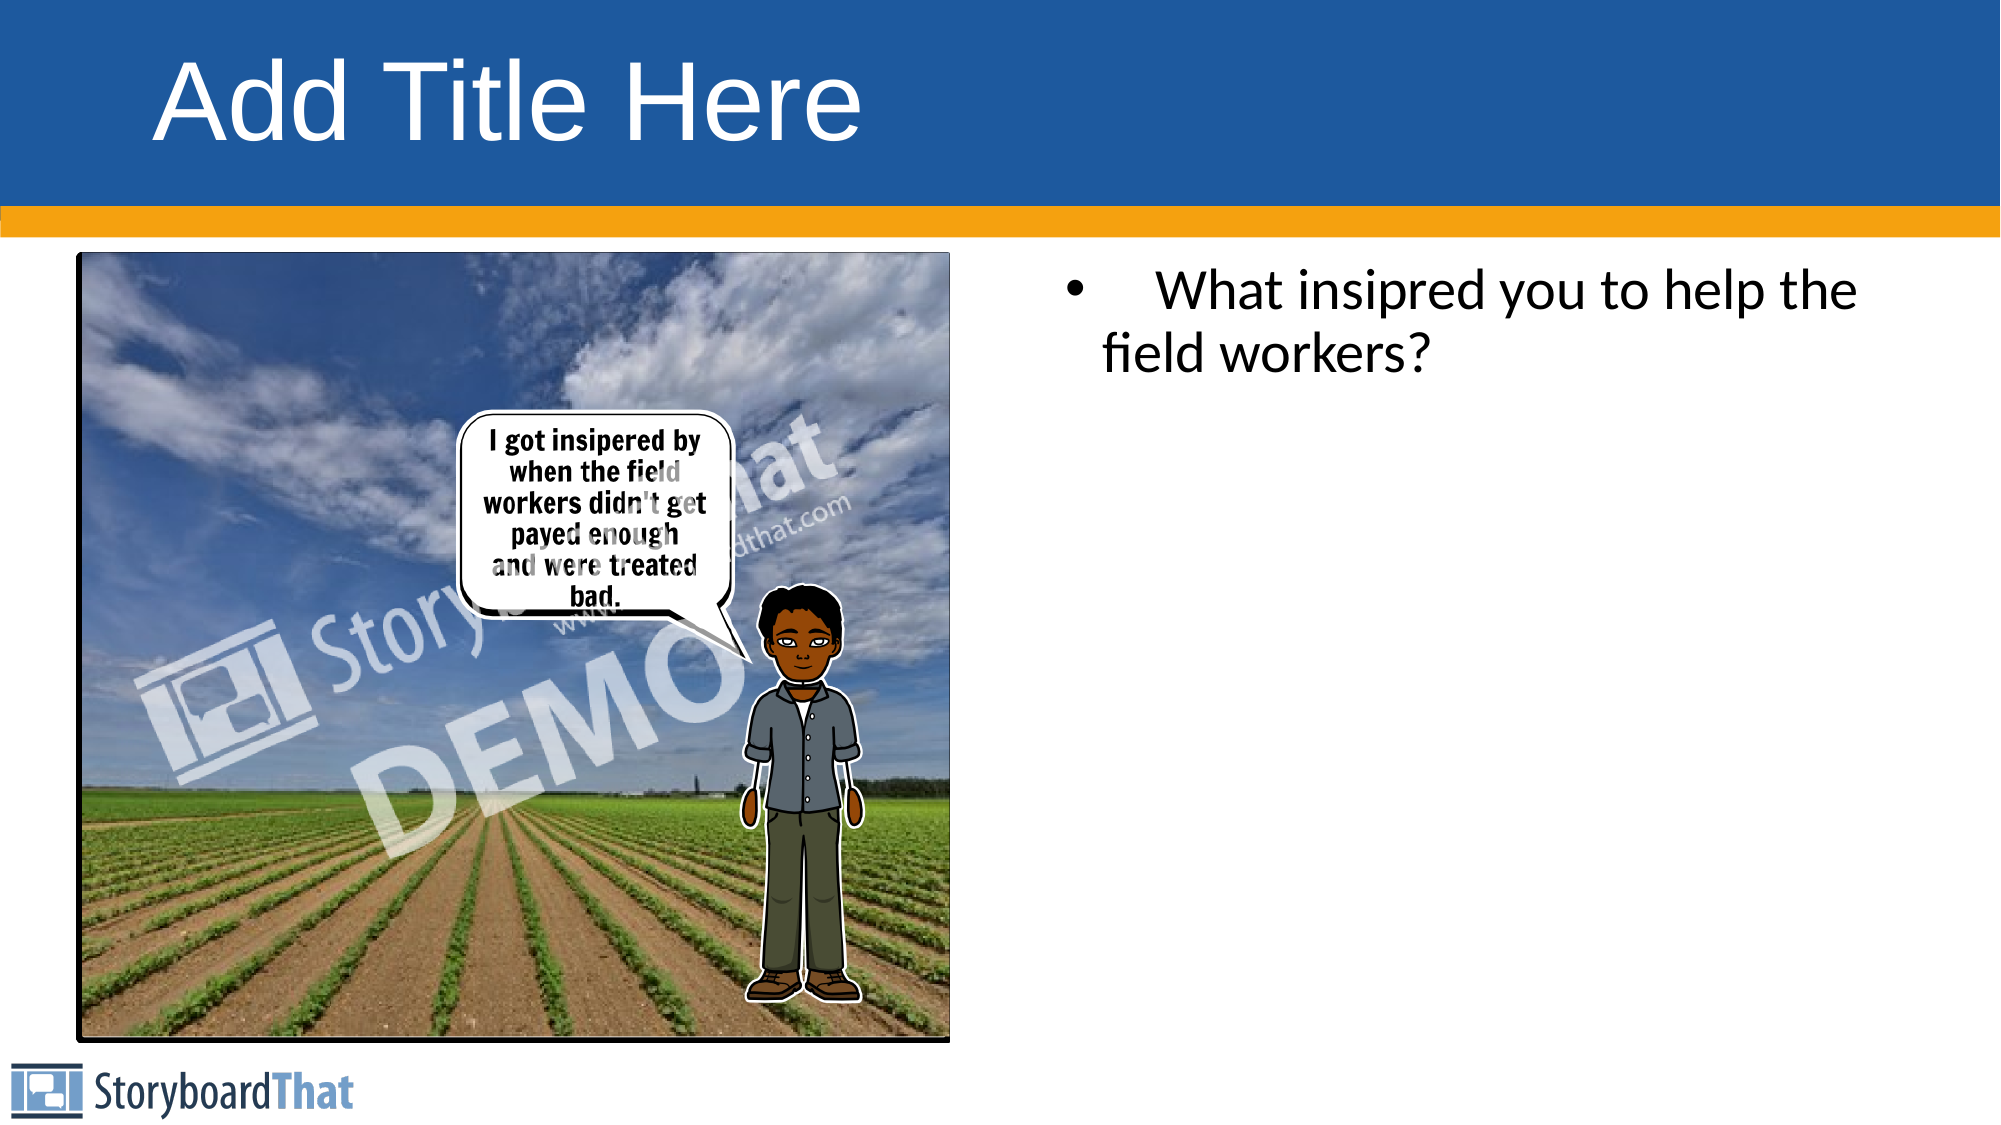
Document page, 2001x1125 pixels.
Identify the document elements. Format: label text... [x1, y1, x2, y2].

title Add Title Here [137, 2, 1863, 206]
list What insipred you to help the field workers? [1050, 251, 1950, 1044]
picture [74, 251, 951, 1044]
picture [9, 1060, 357, 1120]
